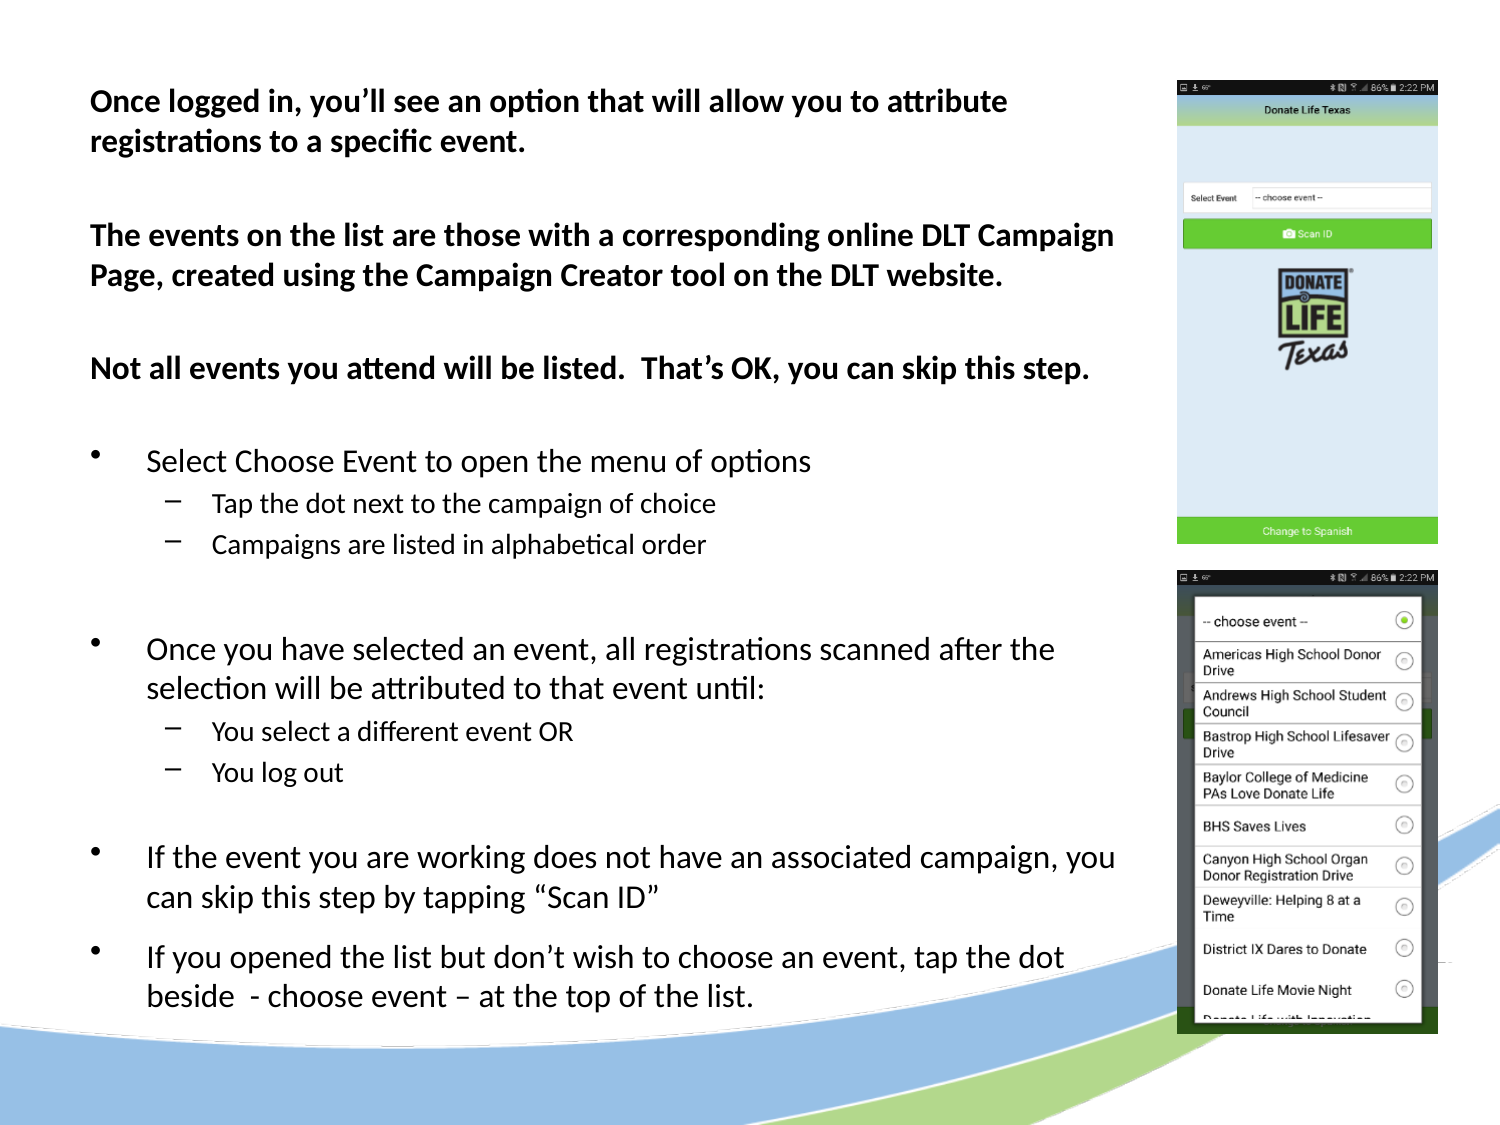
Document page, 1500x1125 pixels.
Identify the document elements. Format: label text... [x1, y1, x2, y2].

list Once logged in, you’ll see an option that will allow you to attribute registrations to a specific event. The events on the list are those with a corresponding online DLT Campaign Page, created using the Campaign Creator tool on the DLT website. Not all events you attend will be listed. That’s OK, you can skip this step. Select Choose Event to open the menu of options Tap the dot next to the campaign of choice Campaigns are listed in alphabetical order Once you have selected an event, all registrations scanned after the selection will be attributed to that event until: You select a different event OR You log out If the event you are working does not have an associated campaign, you can skip this step by tapping “Scan ID” If you opened the list but don’t wish to choose an event, tap the dot beside - choose event – at the top of the list. [75, 72, 1157, 973]
text_box [1335, 960, 1462, 1114]
picture [0, 79, 1500, 1125]
